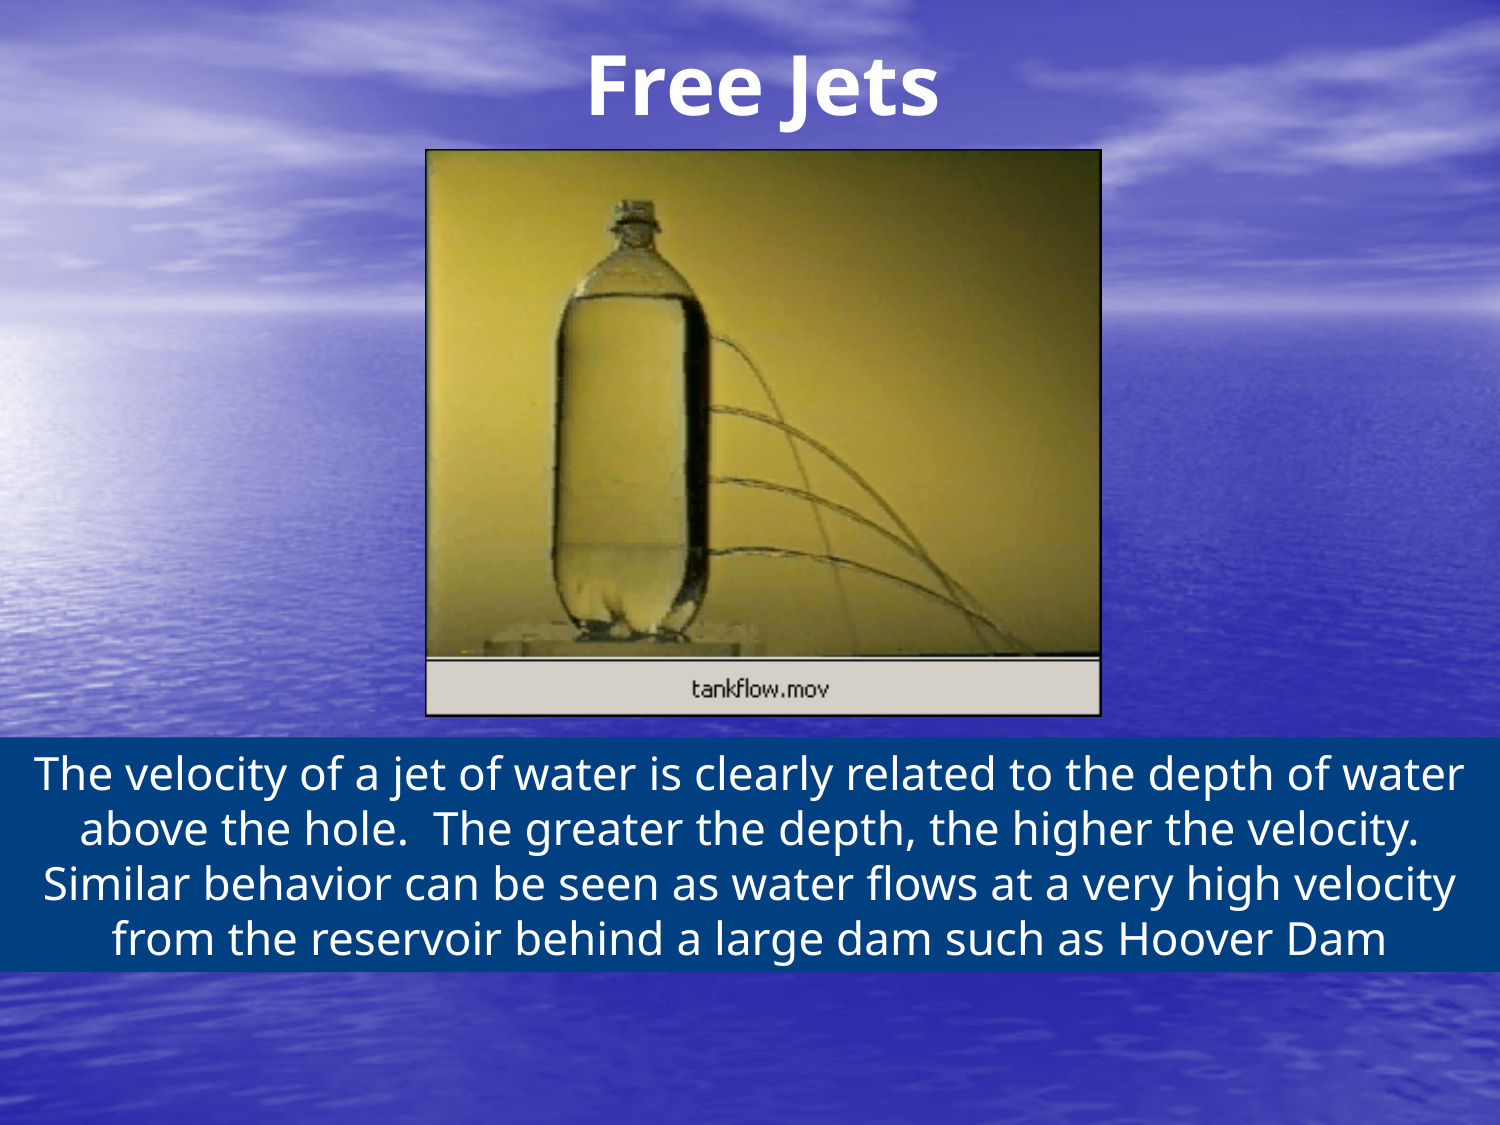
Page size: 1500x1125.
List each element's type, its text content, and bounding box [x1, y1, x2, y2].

text_box Free Jets [24, 24, 1500, 140]
text_box The velocity of a jet of water is clearly related to the depth of water above the hole. The greater the depth, the higher the velocity. Similar behavior can be seen as water flows at a very high velocity from the reservoir behind a large dam such as Hoover Dam [0, 737, 1500, 973]
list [424, 149, 1102, 717]
